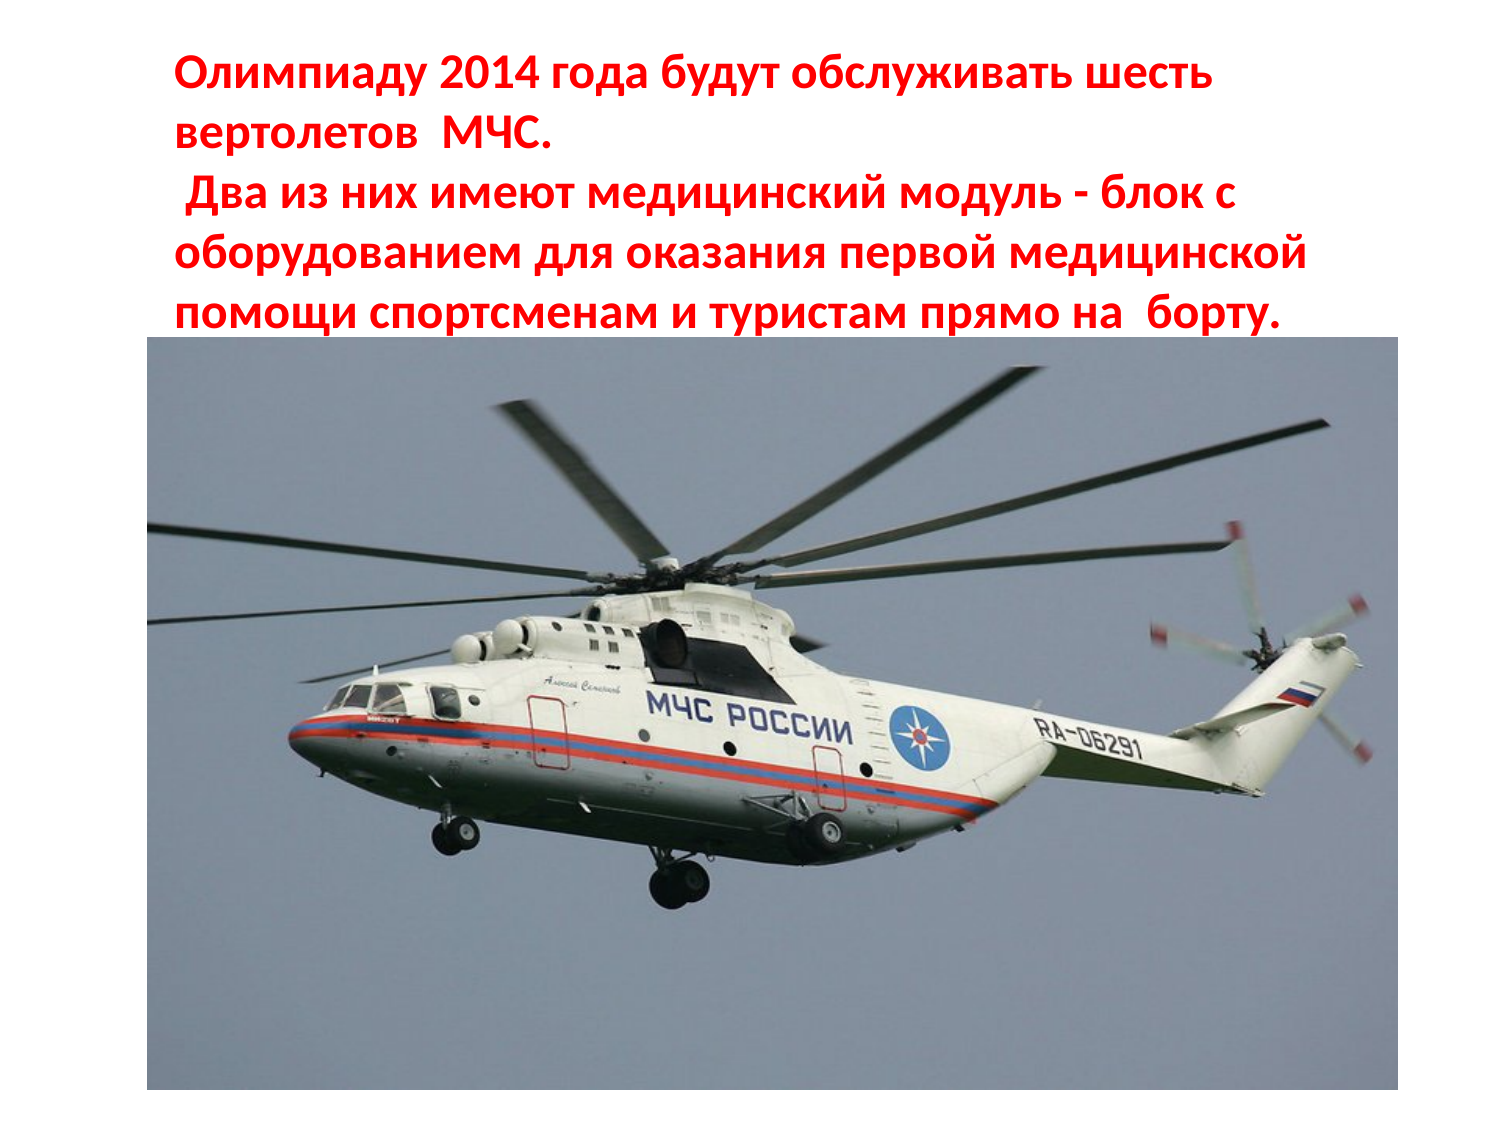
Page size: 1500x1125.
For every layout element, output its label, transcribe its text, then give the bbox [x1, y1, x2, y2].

picture [147, 337, 1398, 1090]
text_box Олимпиаду 2014 года будут обслуживать шесть вертолетов МЧС. Два из них имеют медицинский модуль - блок с оборудованием для оказания первой медицинской помощи спортсменам и туристам прямо на борту. [159, 30, 1471, 346]
